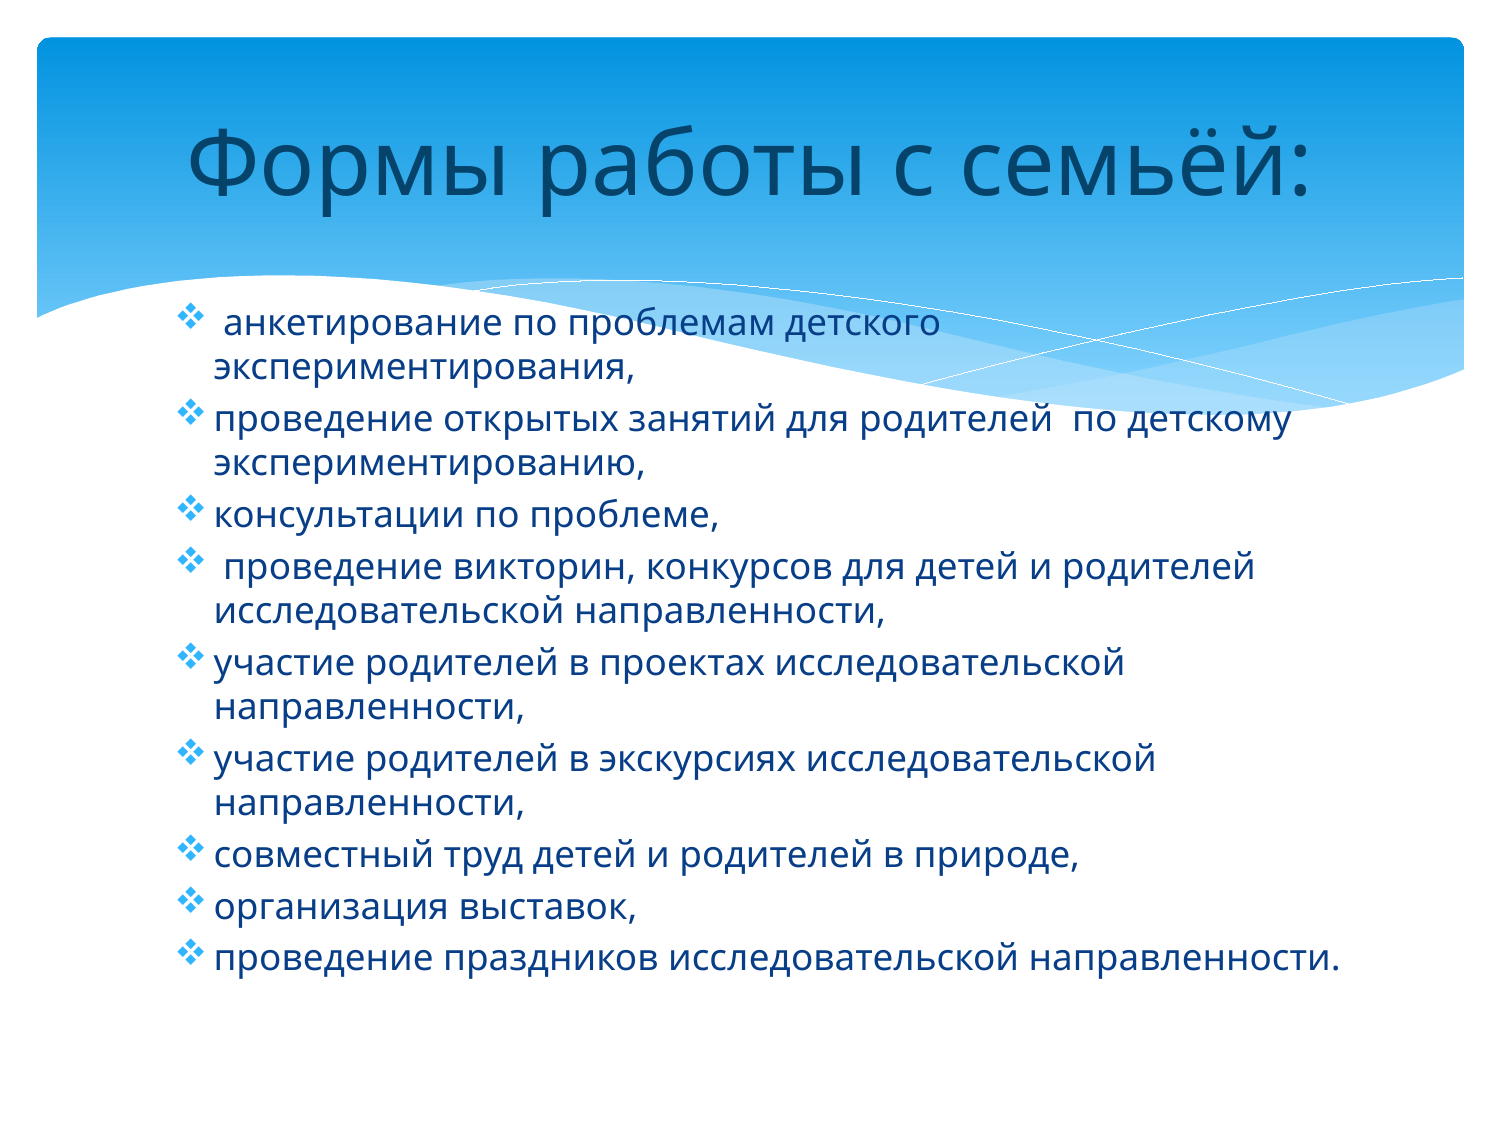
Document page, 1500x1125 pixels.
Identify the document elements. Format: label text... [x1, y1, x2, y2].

title Формы работы с семьёй: [75, 55, 1425, 261]
list анкетирование по проблемам детского экспериментирования, проведение открытых занятий для родителей по детскому экспериментированию, консультации по проблеме, проведение викторин, конкурсов для детей и родителей исследовательской направленности, участие родителей в проектах исследовательской направленности, участие родителей в экскурсиях исследовательской направленности, совместный труд детей и родителей в природе, организация выставок, проведение праздников исследовательской направленности. [159, 290, 1375, 1029]
